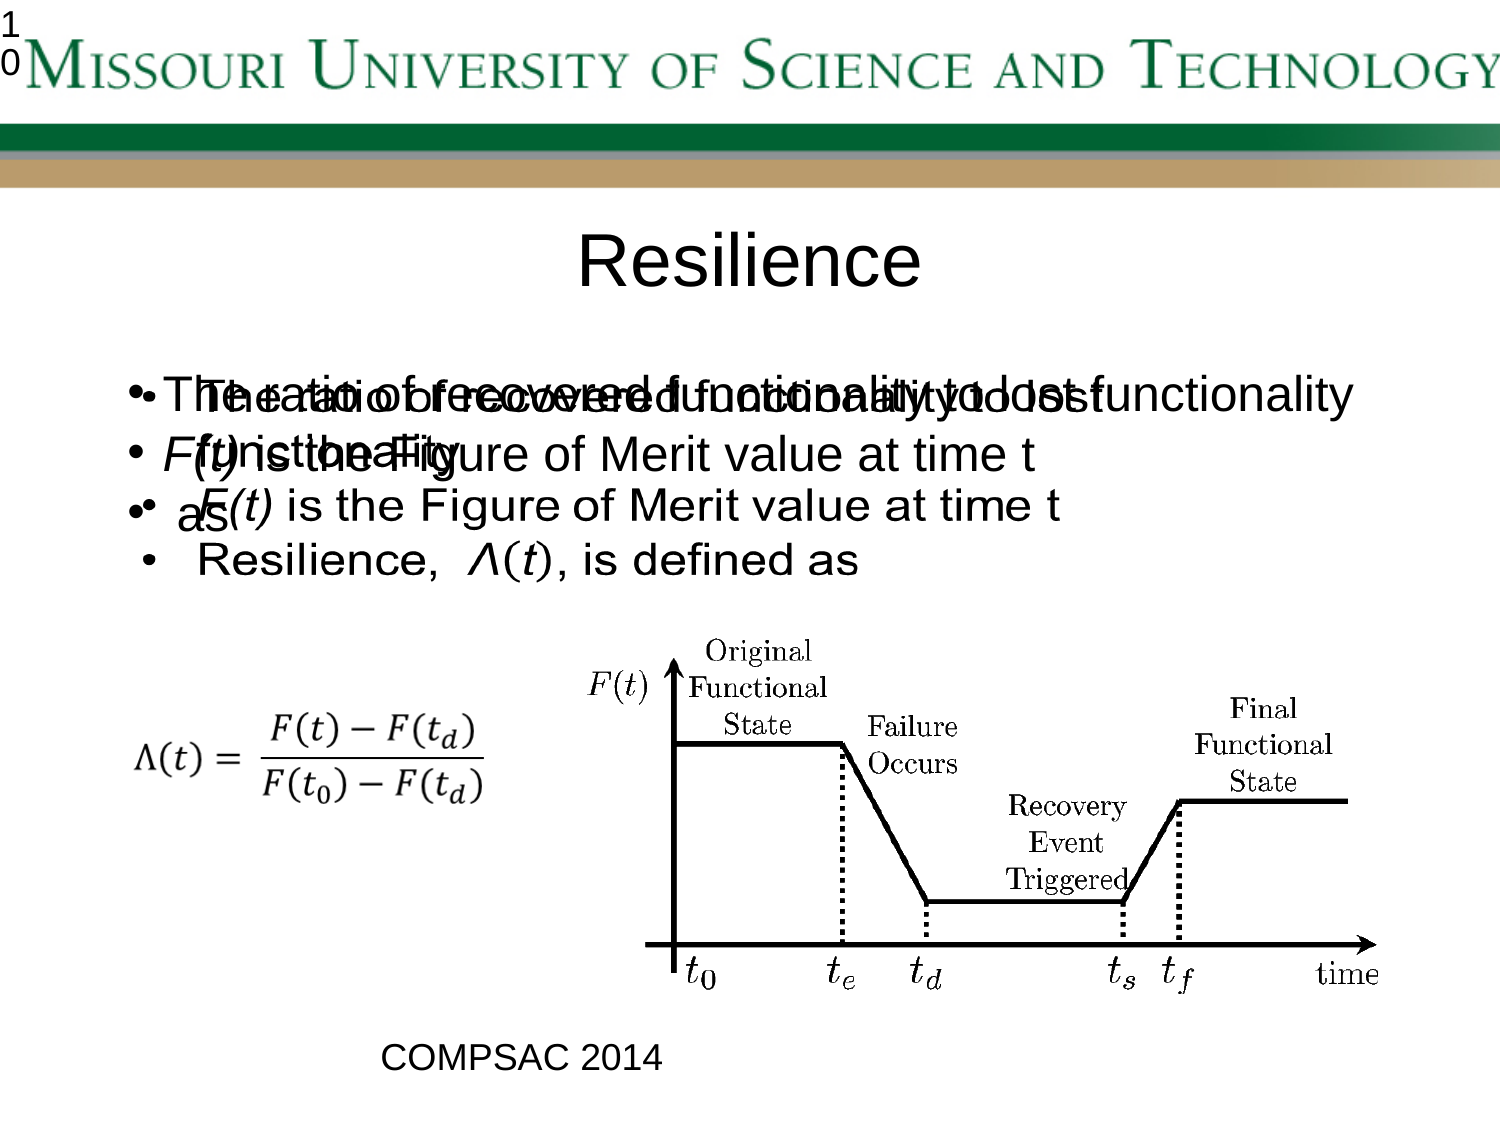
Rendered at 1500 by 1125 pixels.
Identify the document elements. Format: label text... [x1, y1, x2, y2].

text_box Resilience [112, 162, 1388, 350]
text_box COMPSAC 2014 [365, 1025, 1135, 1100]
text_box [112, 699, 506, 812]
text_box [112, 354, 1388, 613]
picture [0, 0, 1500, 1125]
